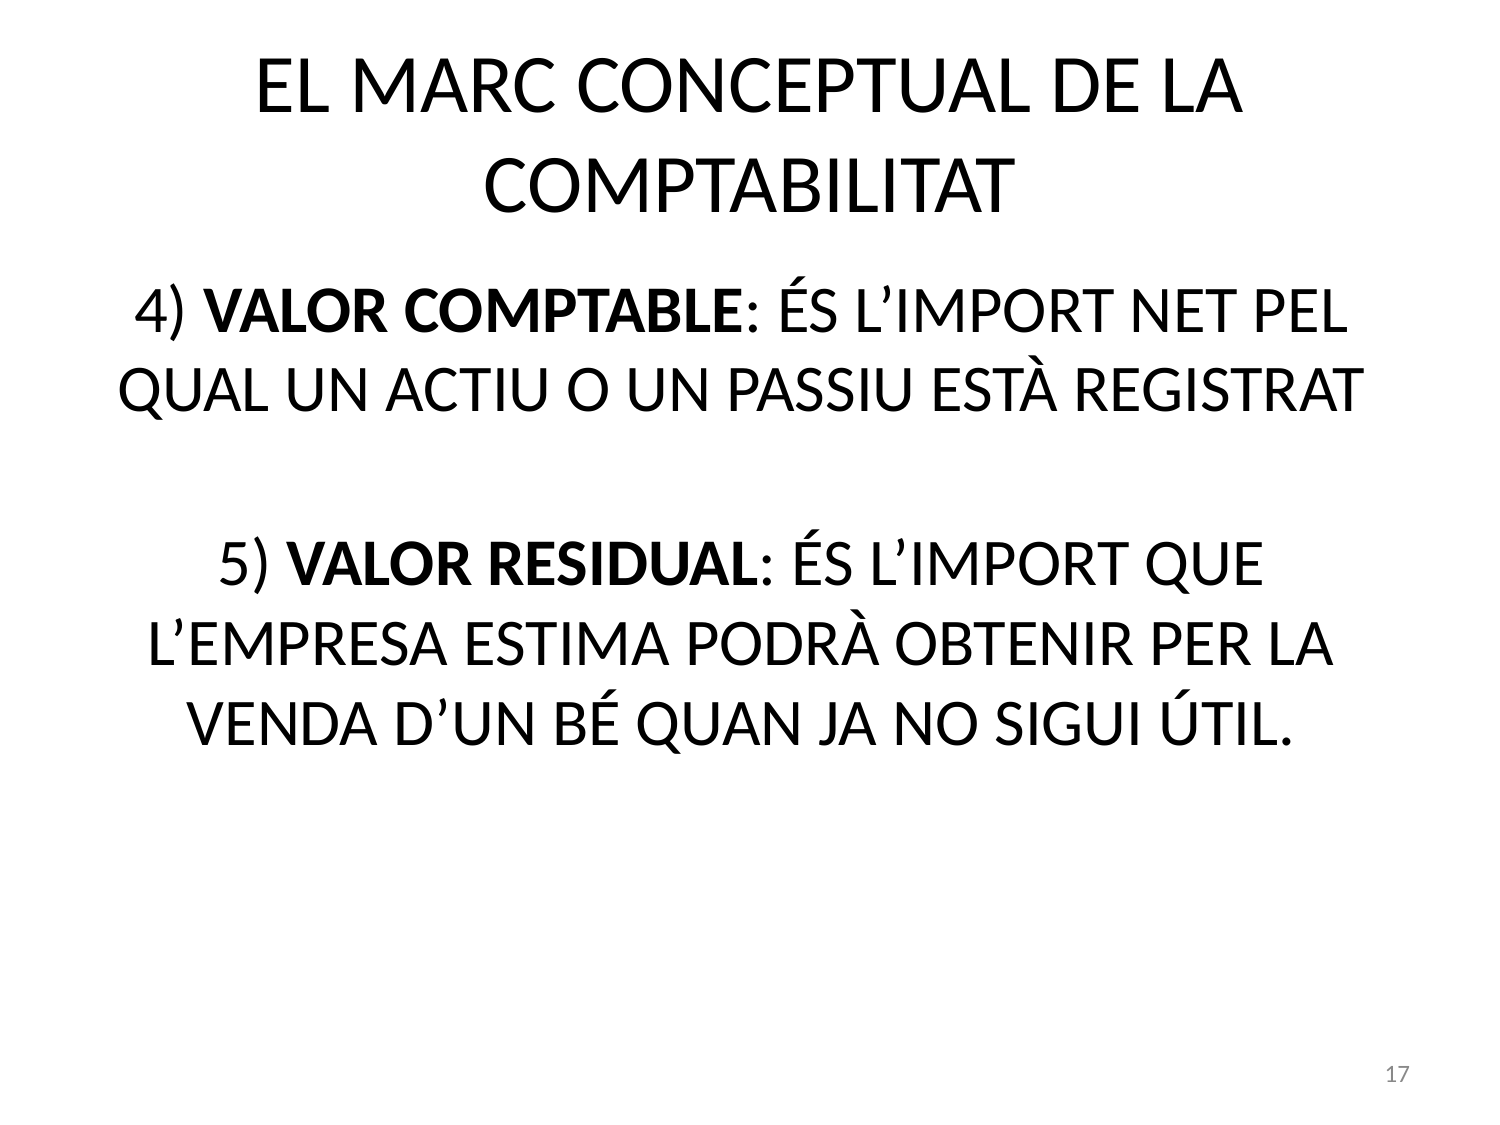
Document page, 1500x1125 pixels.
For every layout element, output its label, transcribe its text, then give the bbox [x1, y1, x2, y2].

subtitle 4) VALOR COMPTABLE: ÉS L’IMPORT NET PEL QUAL UN ACTIU O UN PASSIU ESTÀ REGISTRAT 5) VALOR RESIDUAL: ÉS L’IMPORT QUE L’EMPRESA ESTIMA PODRÀ OBTENIR PER LA VENDA D’UN BÉ QUAN JA NO SIGUI ÚTIL. [57, 257, 1425, 1043]
title EL MARC CONCEPTUAL DE LA COMPTABILITAT [112, 35, 1388, 223]
text_box 17 [1074, 1042, 1425, 1103]
